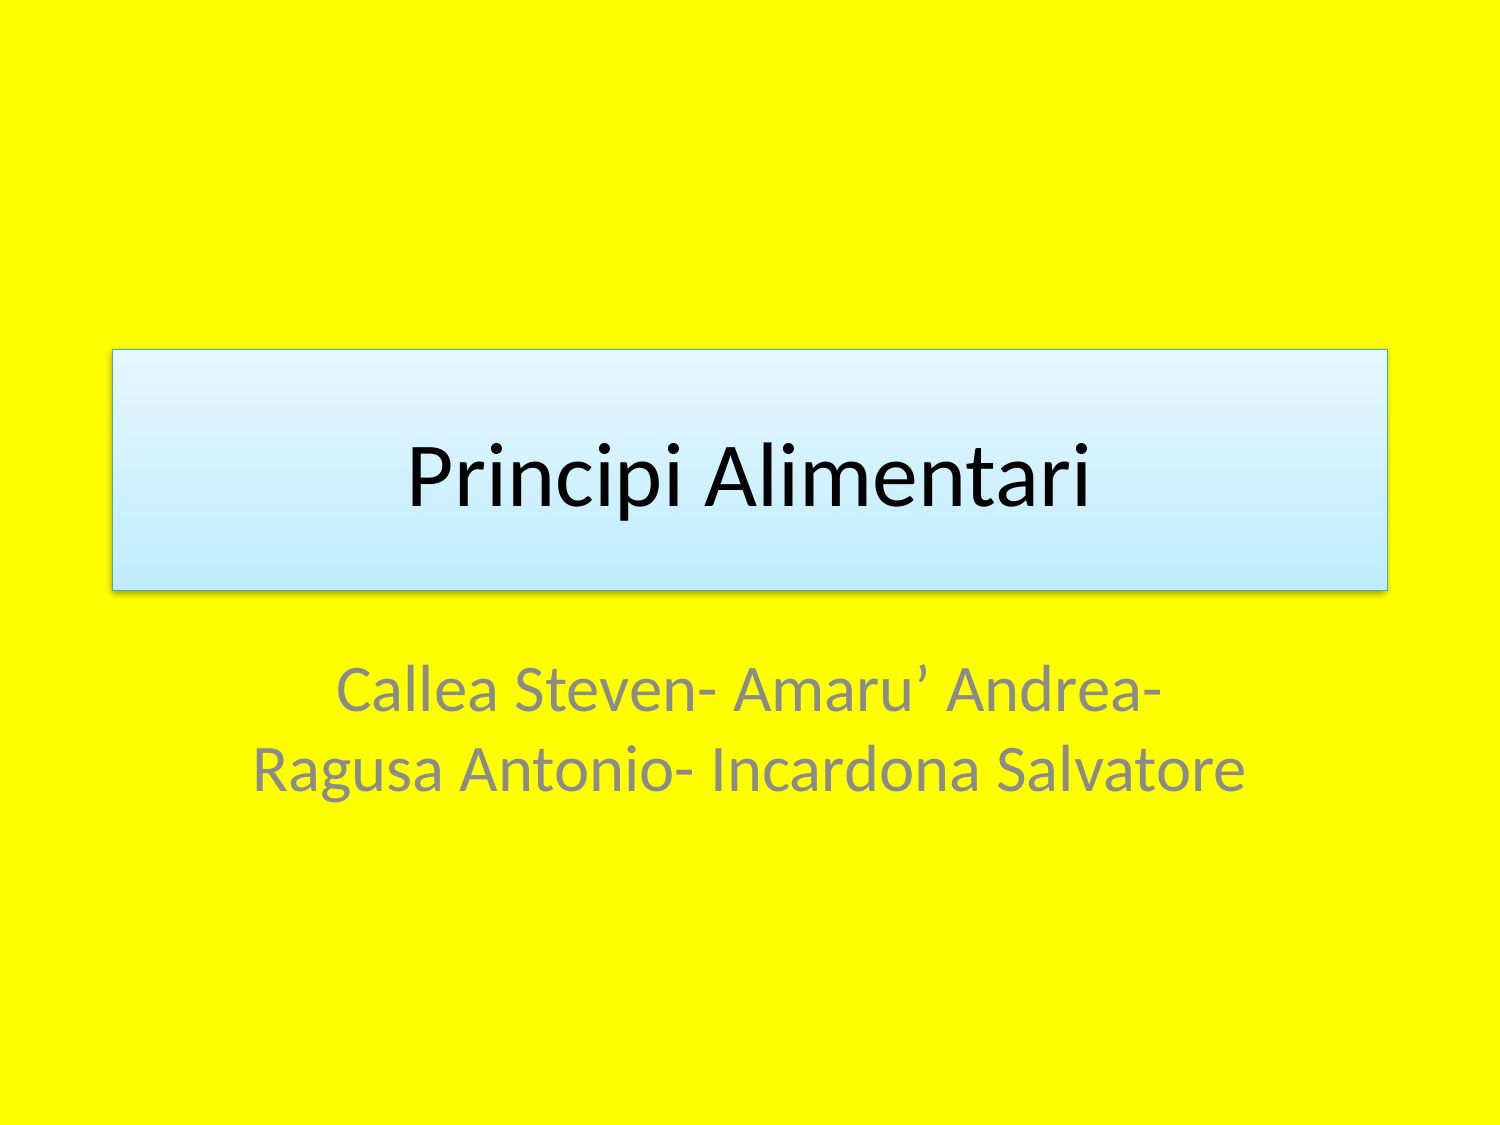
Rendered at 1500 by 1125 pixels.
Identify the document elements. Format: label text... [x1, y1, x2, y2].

subtitle Callea Steven- Amaru’ Andrea- Ragusa Antonio- Incardona Salvatore [225, 637, 1275, 925]
title Principi Alimentari [112, 349, 1388, 591]
